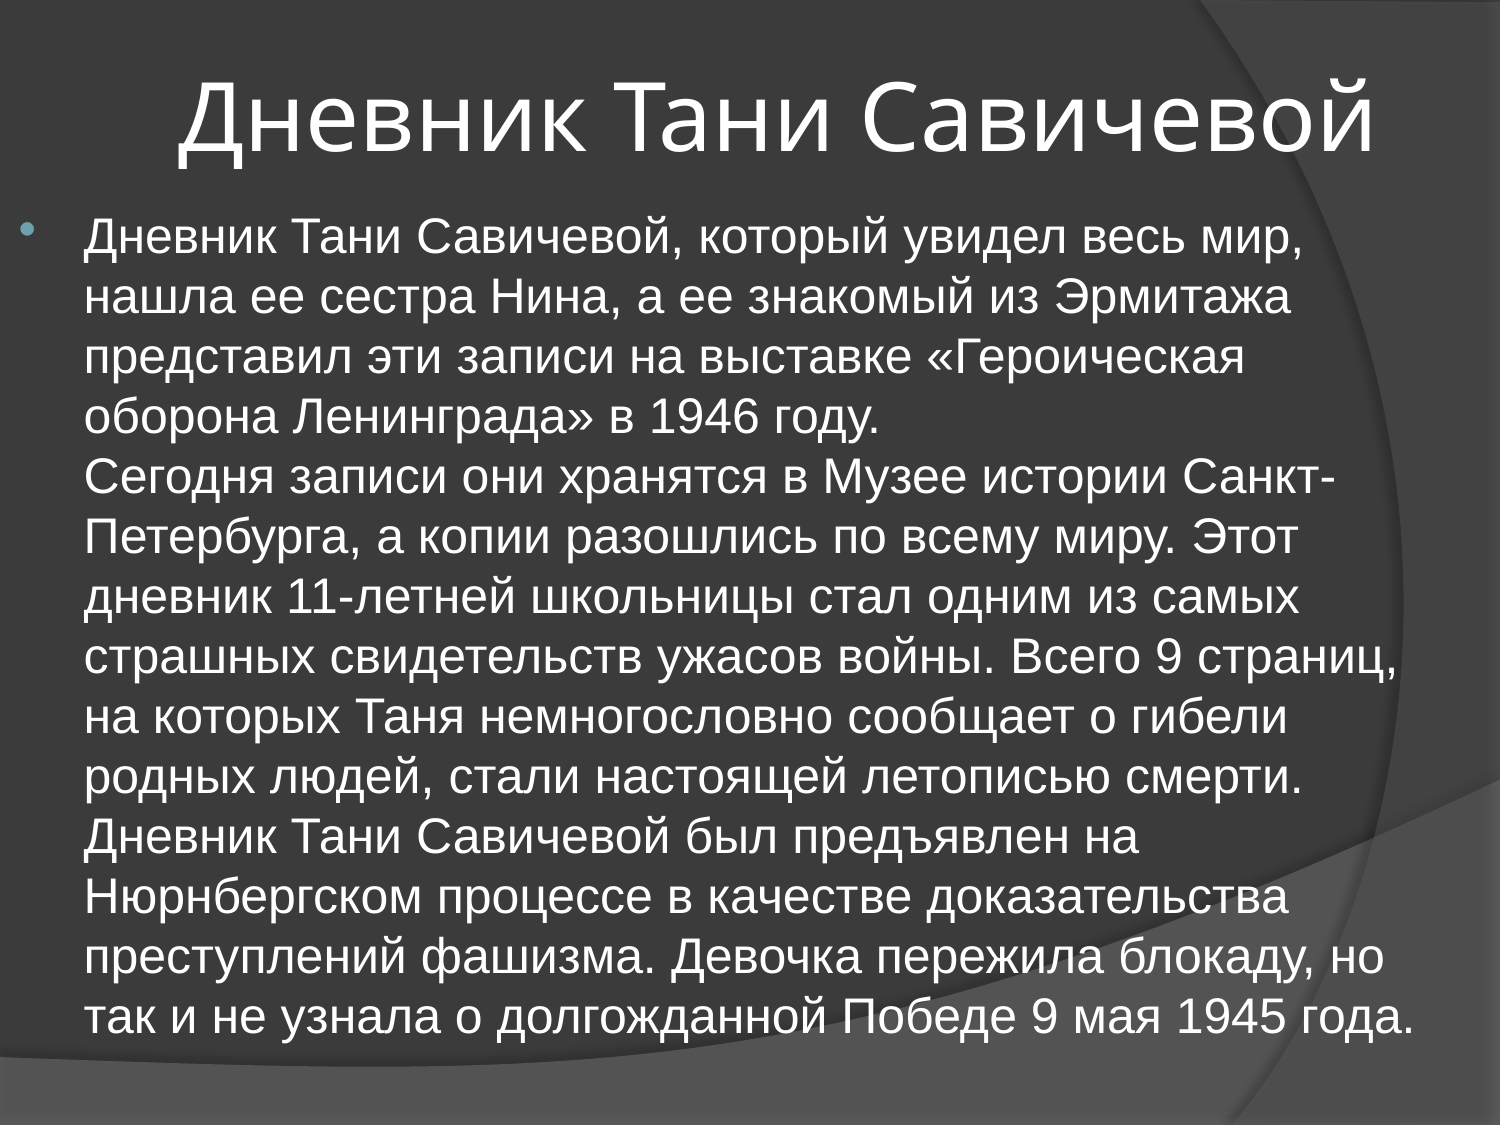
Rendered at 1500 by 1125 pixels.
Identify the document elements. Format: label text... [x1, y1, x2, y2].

title Дневник Тани Савичевой [171, 19, 1397, 196]
list Дневник Тани Савичевой, который увидел весь мир, нашла ее сестра Нина, а ее знакомый из Эрмитажа представил эти записи на выставке «Героическая оборона Ленинграда» в 1946 году. Сегодня записи они хранятся в Музее истории Санкт-Петербурга, а копии разошлись по всему миру. Этот дневник 11-летней школьницы стал одним из самых страшных свидетельств ужасов войны. Всего 9 страниц, на которых Таня немногословно сообщает о гибели родных людей, стали настоящей летописью смерти. Дневник Тани Савичевой был предъявлен на Нюрнбергском процессе в качестве доказательства преступлений фашизма. Девочка пережила блокаду, но так и не узнала о долгожданной Победе 9 мая 1945 года. [0, 196, 1459, 939]
